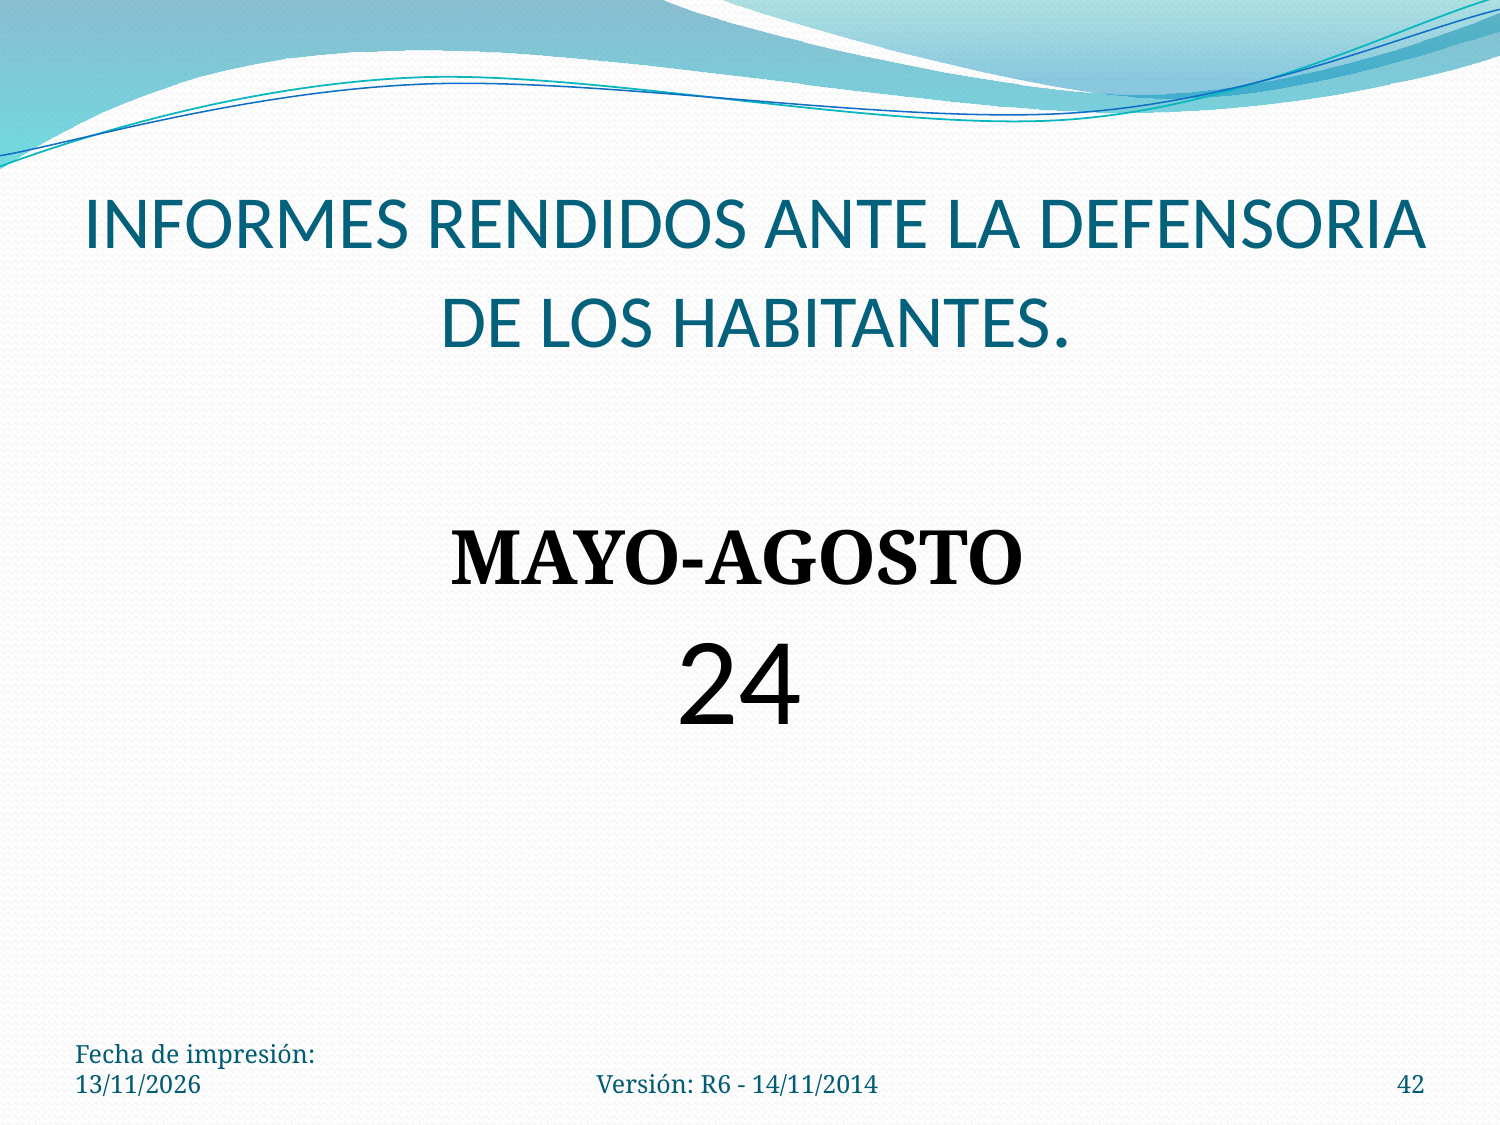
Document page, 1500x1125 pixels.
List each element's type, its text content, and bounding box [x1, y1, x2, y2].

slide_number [75, 1042, 425, 1103]
slide_number 42 [1299, 1042, 1425, 1103]
title INFORMES RENDIDOS ANTE LA DEFENSORIA DE LOS HABITANTES. [75, 176, 1438, 364]
text_box MAYO-AGOSTO 24 [407, 502, 1069, 757]
footer Versión: R6 - 14/11/2014 [596, 1042, 988, 1103]
